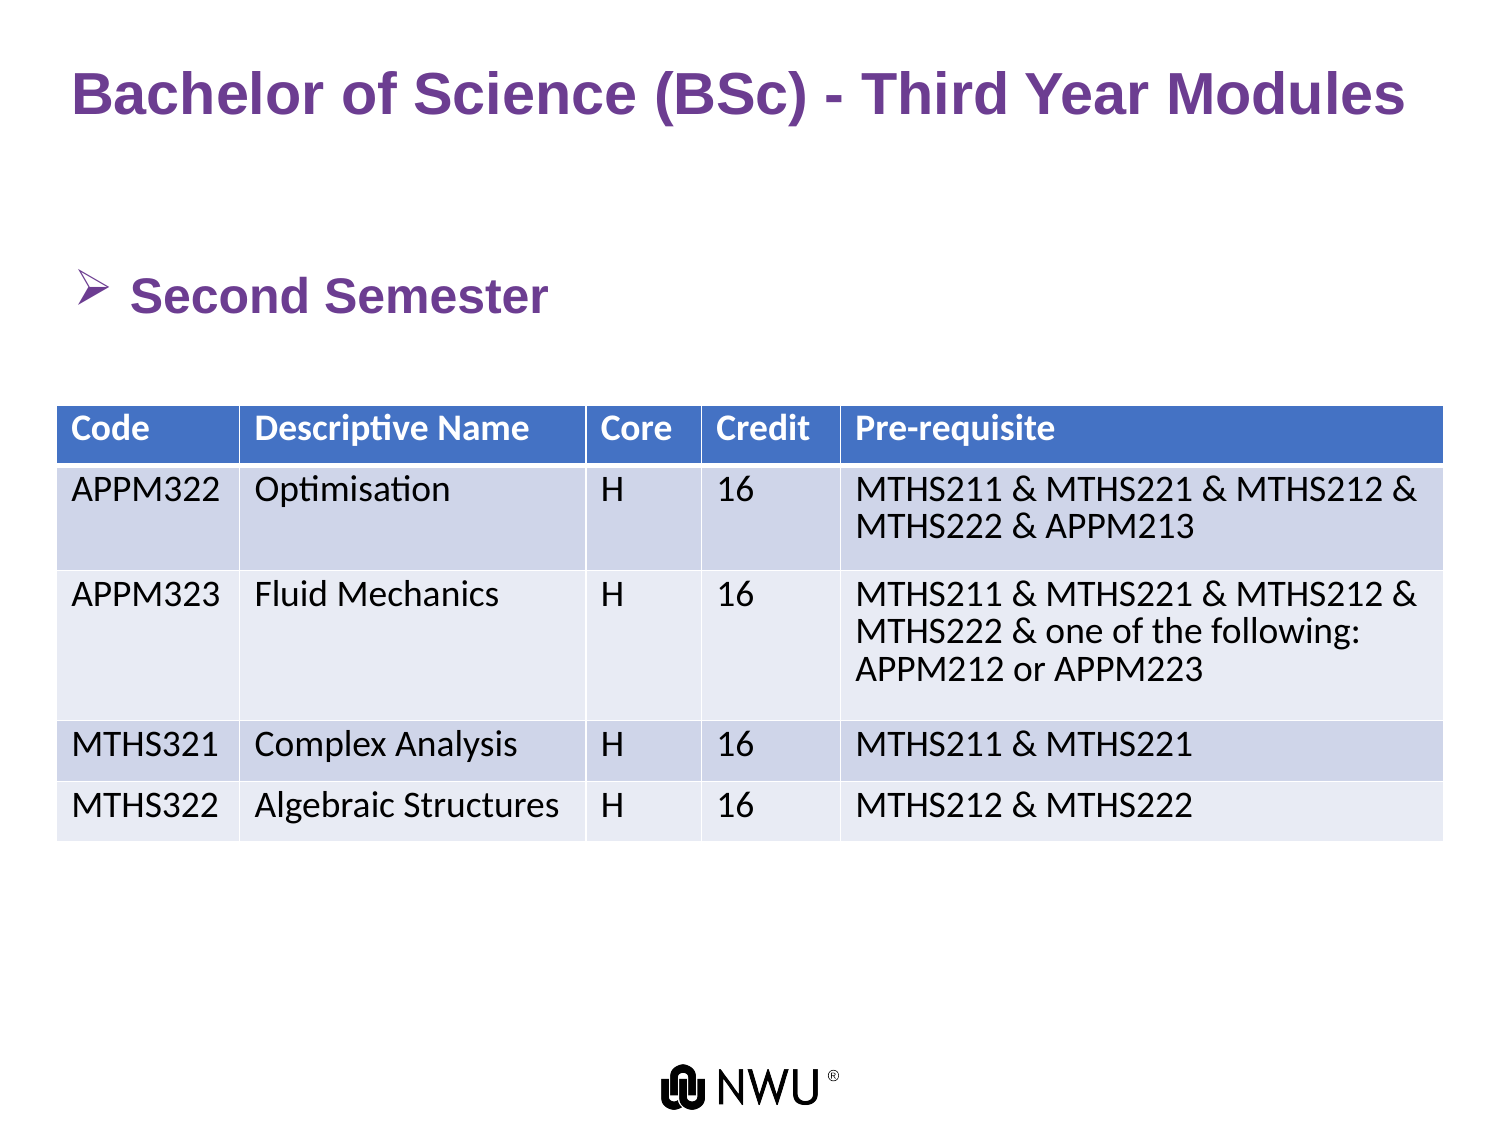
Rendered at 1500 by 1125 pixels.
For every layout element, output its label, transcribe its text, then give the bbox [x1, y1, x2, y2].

table_cell MTHS322 [57, 782, 239, 841]
table_cell APPM322 [57, 468, 239, 570]
table_cell MTHS211 & MTHS221 & MTHS212 & MTHS222 & APPM213 [841, 468, 1443, 570]
table_cell H [587, 721, 701, 781]
table_cell H [587, 571, 701, 720]
table_cell 16 [702, 782, 840, 841]
table_cell 16 [702, 571, 840, 720]
picture [661, 1064, 839, 1110]
table_cell H [587, 782, 701, 841]
table_cell MTHS321 [57, 721, 239, 781]
table_cell Optimisation [240, 468, 585, 570]
title Bachelor of Science (BSc) - Third Year Modules [56, 59, 1444, 150]
table_header Core [587, 406, 701, 463]
table_cell 16 [702, 721, 840, 781]
table_cell MTHS212 & MTHS222 [841, 782, 1443, 841]
table_cell MTHS211 & MTHS221 [841, 721, 1443, 781]
table_cell APPM323 [57, 571, 239, 720]
table_cell Fluid Mechanics [240, 571, 585, 720]
text_box Second Semester [59, 256, 565, 332]
table_header Pre-requisite [841, 406, 1443, 463]
table_cell Complex Analysis [240, 721, 585, 781]
table_header Descriptive Name [240, 406, 585, 463]
table_cell H [587, 468, 701, 570]
table_cell Algebraic Structures [240, 782, 585, 841]
table_header Credit [702, 406, 840, 463]
table_header Code [57, 406, 239, 463]
table_cell 16 [702, 468, 840, 570]
table_cell MTHS211 & MTHS221 & MTHS212 & MTHS222 & one of the following: APPM212 or APPM223 [841, 571, 1443, 720]
